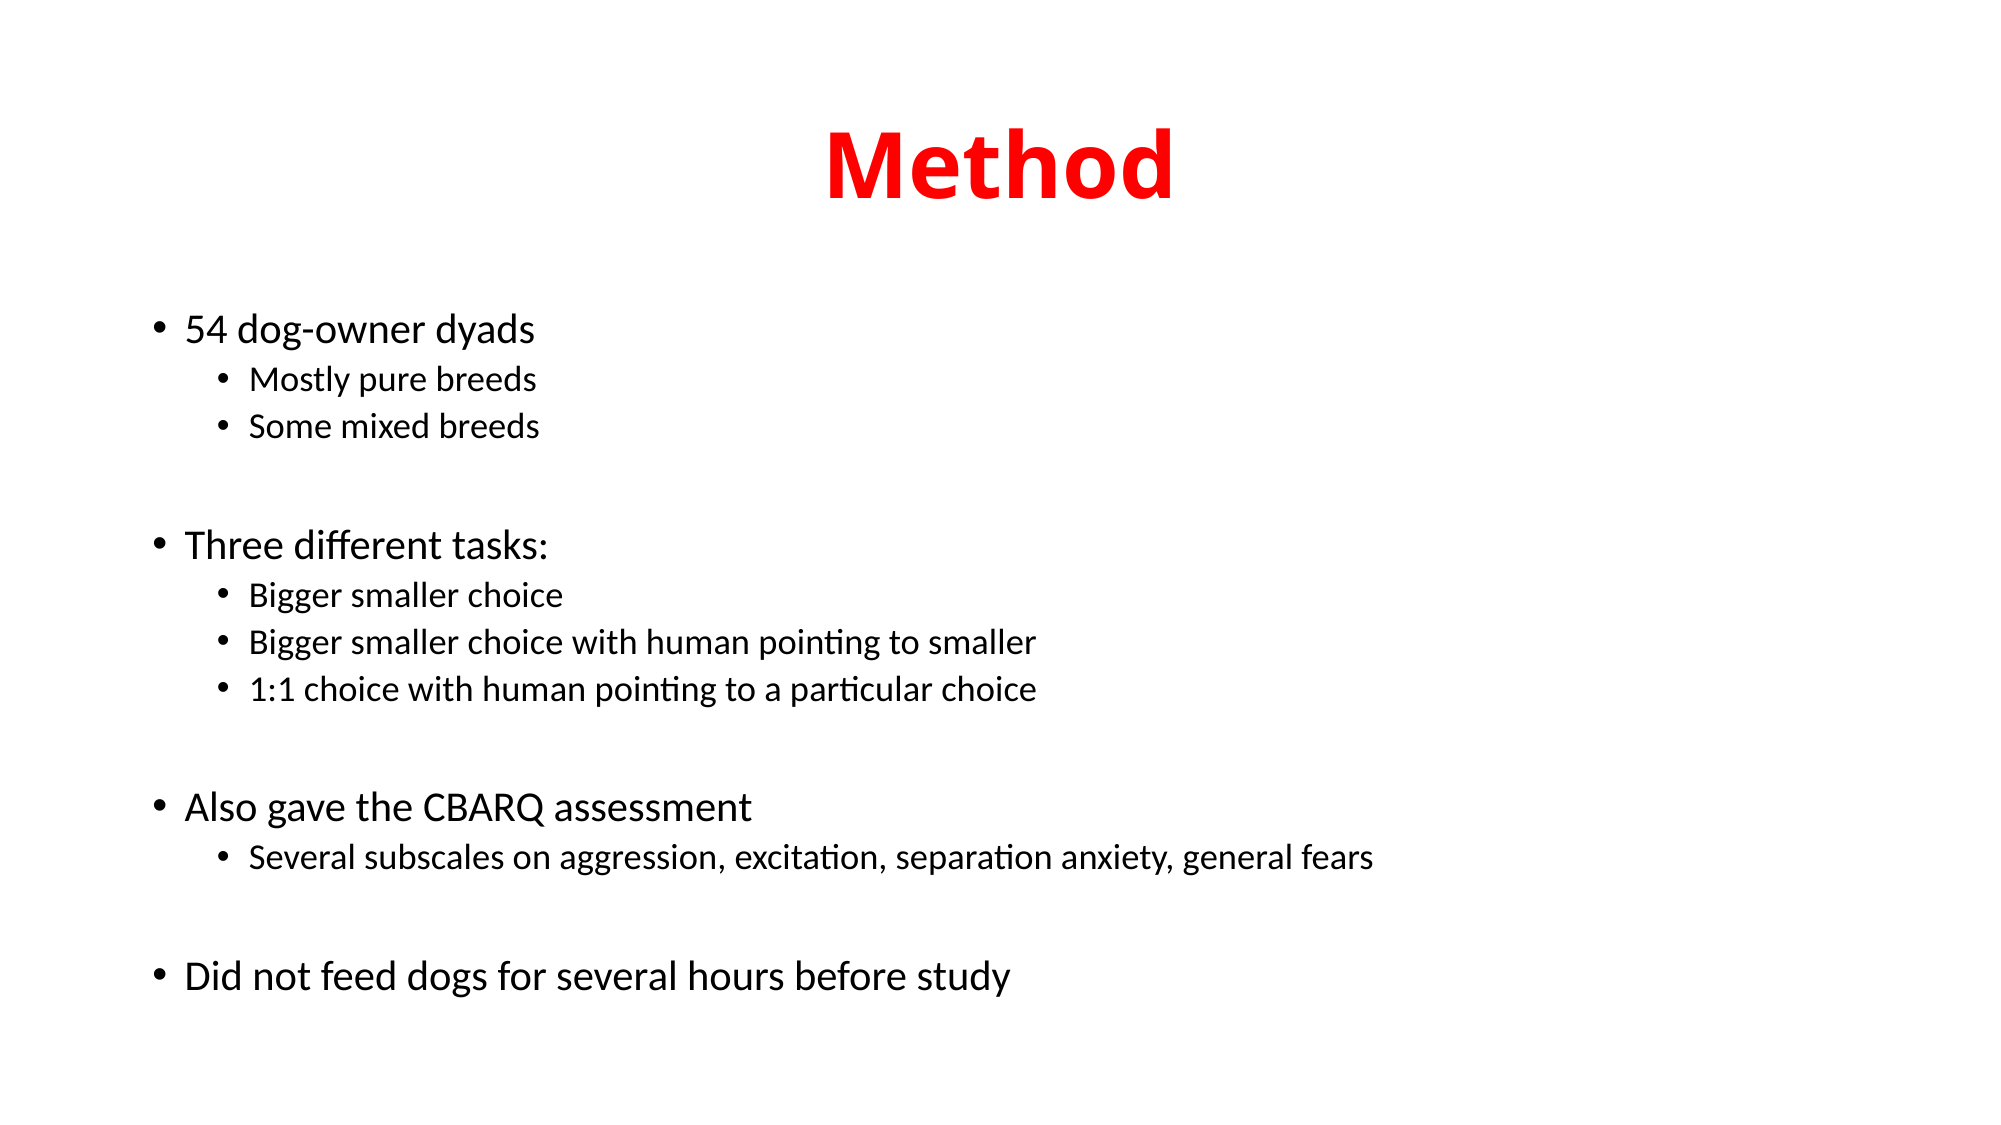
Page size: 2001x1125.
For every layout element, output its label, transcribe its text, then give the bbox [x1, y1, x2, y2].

title Method [137, 59, 1863, 278]
list 54 dog-owner dyads Mostly pure breeds Some mixed breeds Three different tasks: Bigger smaller choice Bigger smaller choice with human pointing to smaller 1:1 choice with human pointing to a particular choice Also gave the CBARQ assessment Several subscales on aggression, excitation, separation anxiety, general fears Did not feed dogs for several hours before study [137, 299, 1863, 1014]
